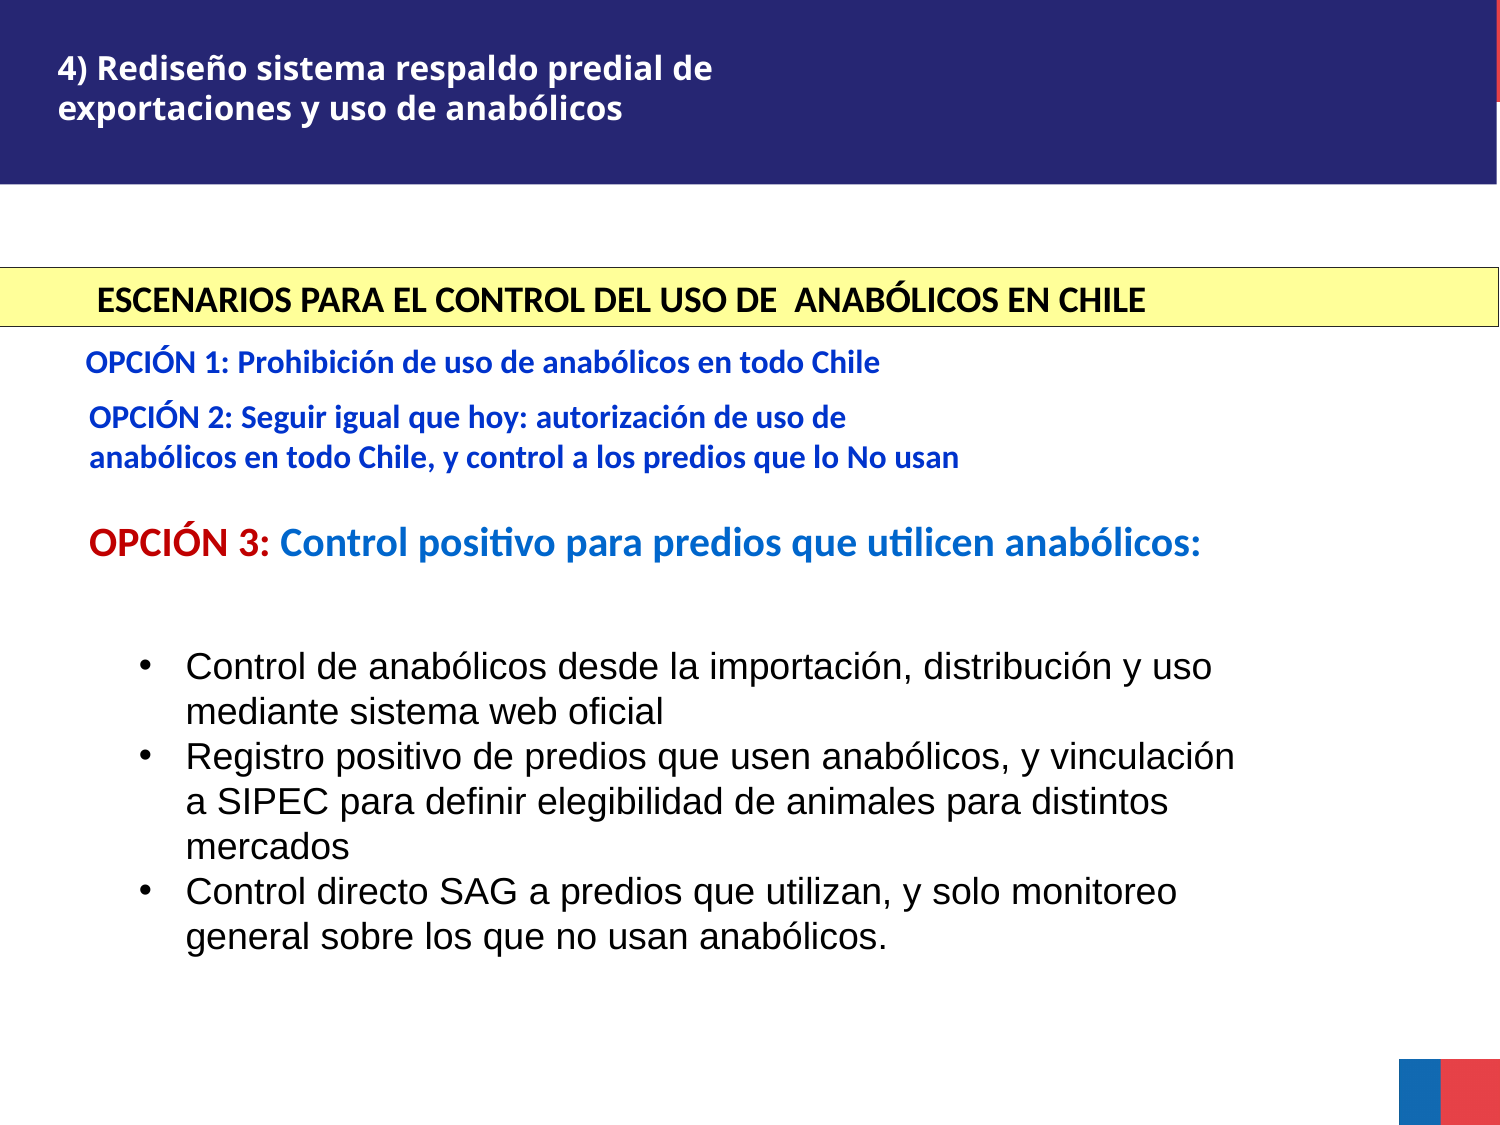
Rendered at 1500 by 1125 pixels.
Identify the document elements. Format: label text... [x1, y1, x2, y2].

text_box OPCIÓN 3: Control positivo para predios que utilicen anabólicos: [74, 507, 1223, 622]
text_box OPCIÓN 2: Seguir igual que hoy: autorización de uso de anabólicos en todo Chile, y control a los predios que lo No usan [74, 388, 998, 483]
text_box 4) Rediseño sistema respaldo predial de exportaciones y uso de anabólicos [0, 0, 1497, 185]
text_box ESCENARIOS PARA EL CONTROL DEL USO DE ANABÓLICOS EN CHILE [0, 267, 1499, 327]
text_box Control de anabólicos desde la importación, distribución y uso mediante sistema web oficial Registro positivo de predios que usen anabólicos, y vinculación a SIPEC para definir elegibilidad de animales para distintos mercados Control directo SAG a predios que utilizan, y solo monitoreo general sobre los que no usan anabólicos. [124, 634, 1258, 1010]
text_box OPCIÓN 1: Prohibición de uso de anabólicos en todo Chile [70, 332, 928, 388]
picture [1399, 1059, 1500, 1125]
